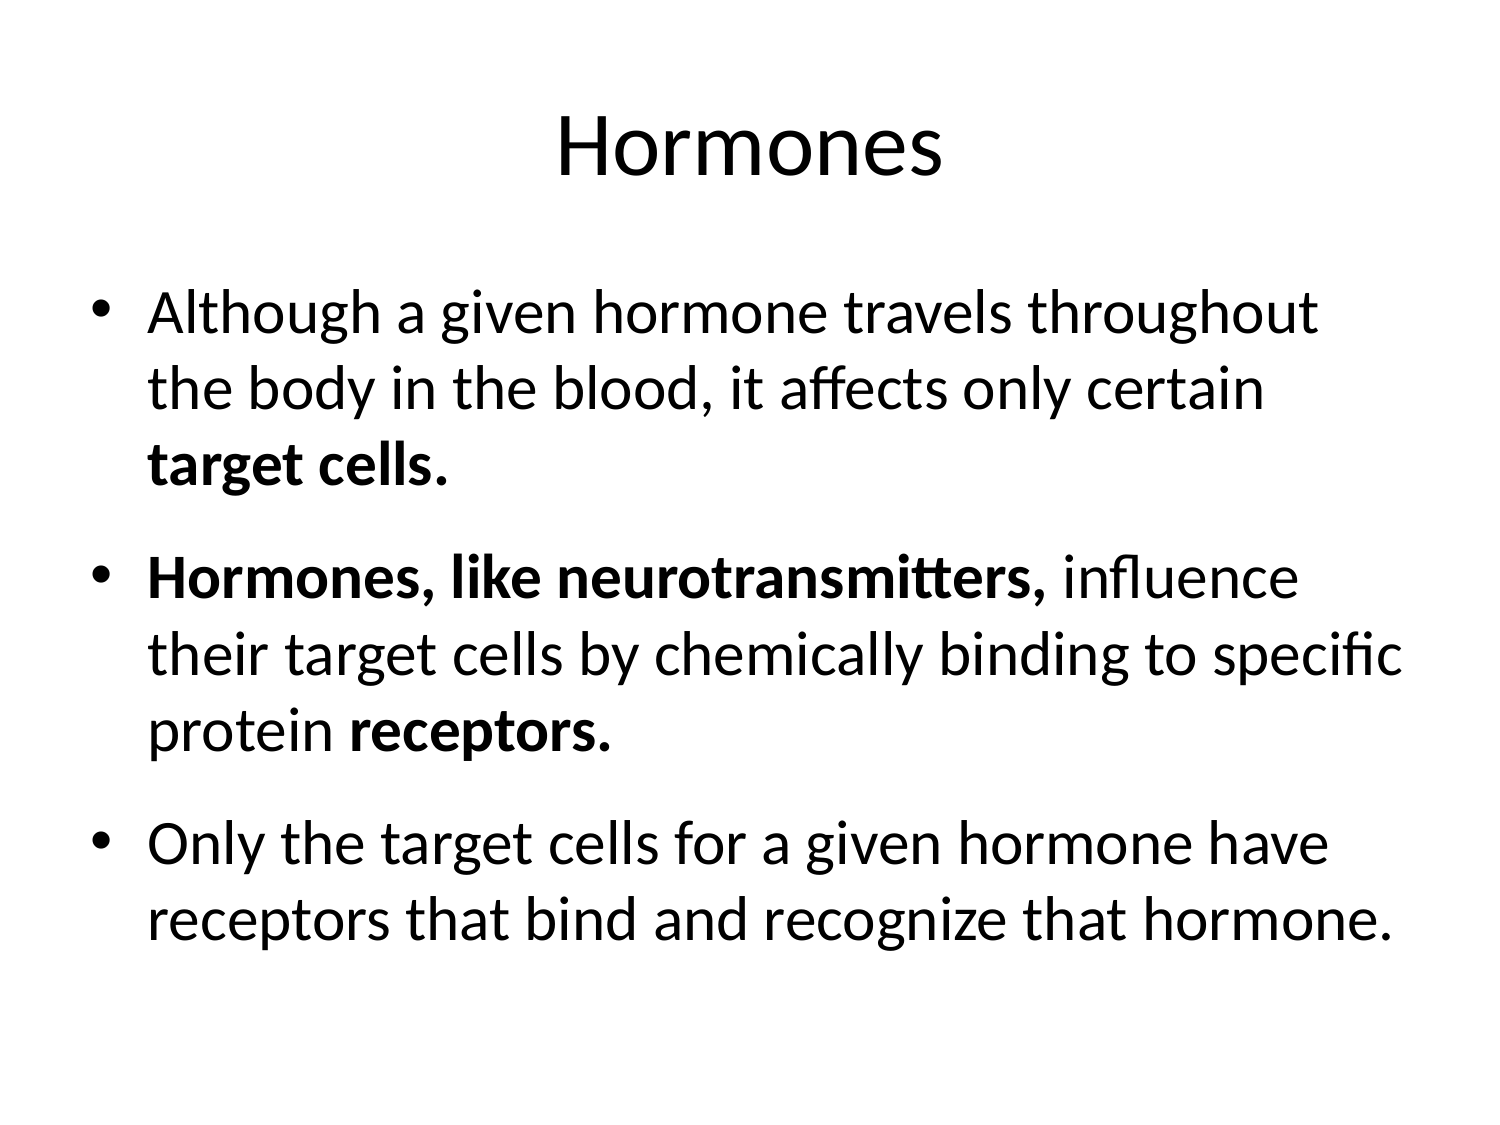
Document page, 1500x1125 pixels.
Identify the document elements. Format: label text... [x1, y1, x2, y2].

list Although a given hormone travels throughout the body in the blood, it affects only certain target cells. Hormones, like neurotransmitters, influence their target cells by chemically binding to specific protein receptors. Only the target cells for a given hormone have receptors that bind and recognize that hormone. [75, 262, 1425, 1005]
title Hormones [75, 45, 1425, 233]
